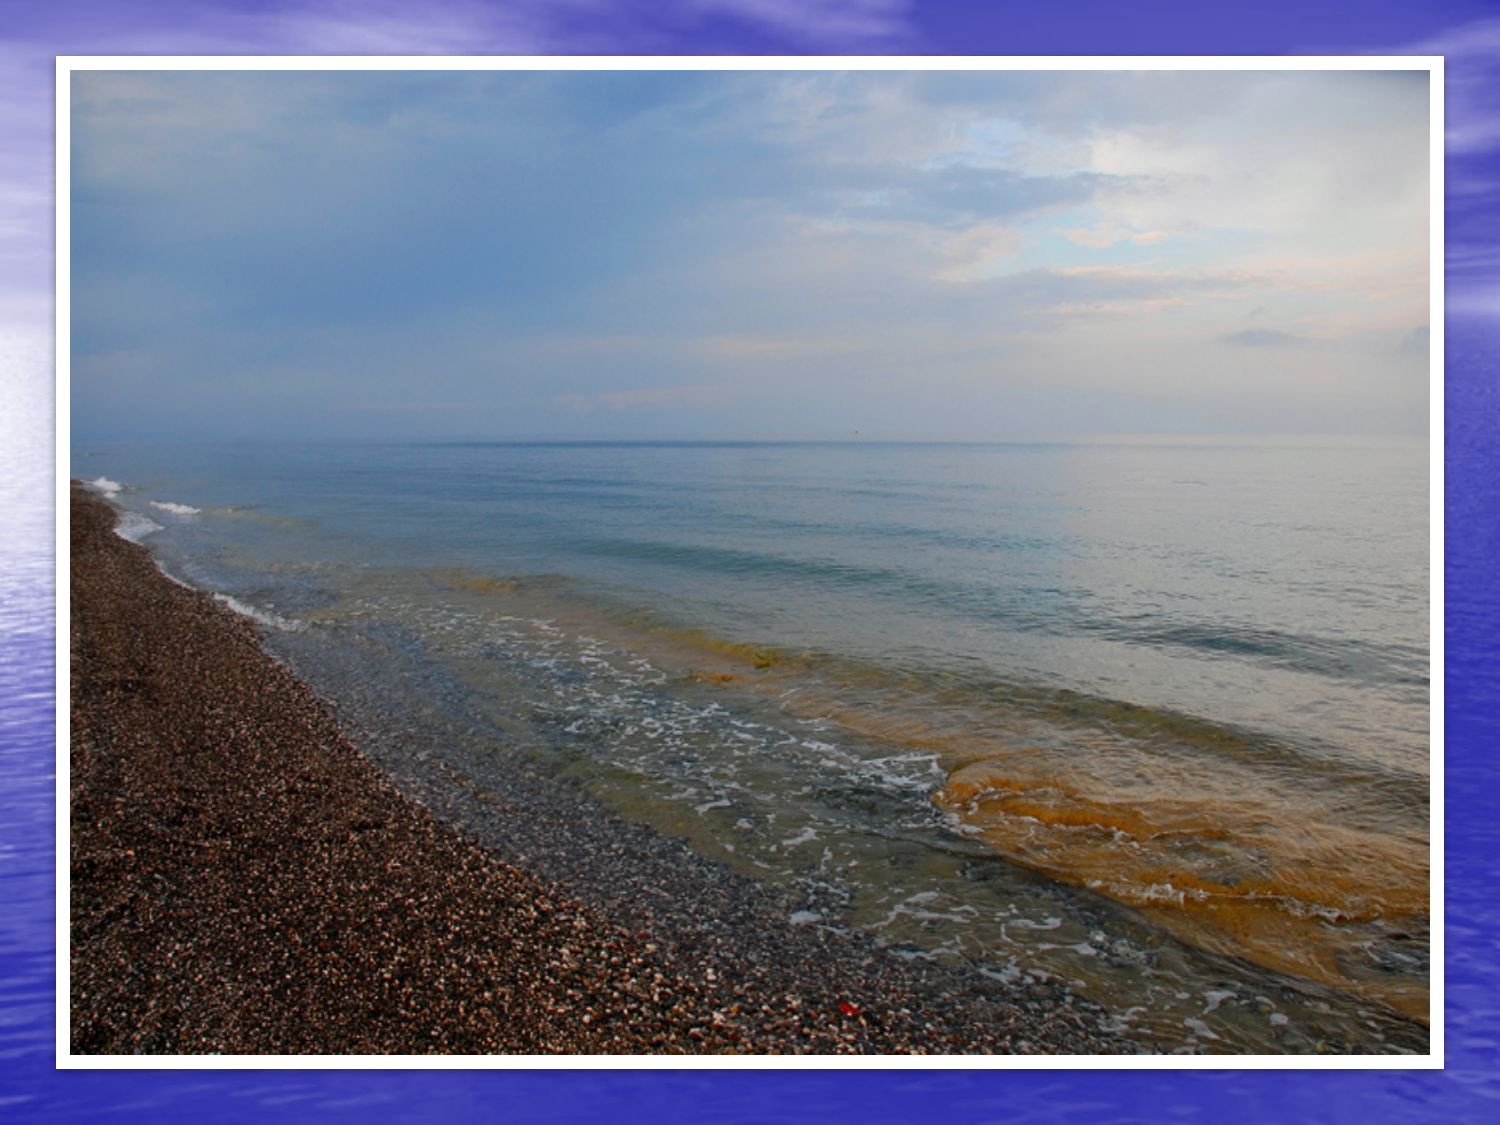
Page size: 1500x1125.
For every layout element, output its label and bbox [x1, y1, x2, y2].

picture [70, 70, 1430, 1055]
